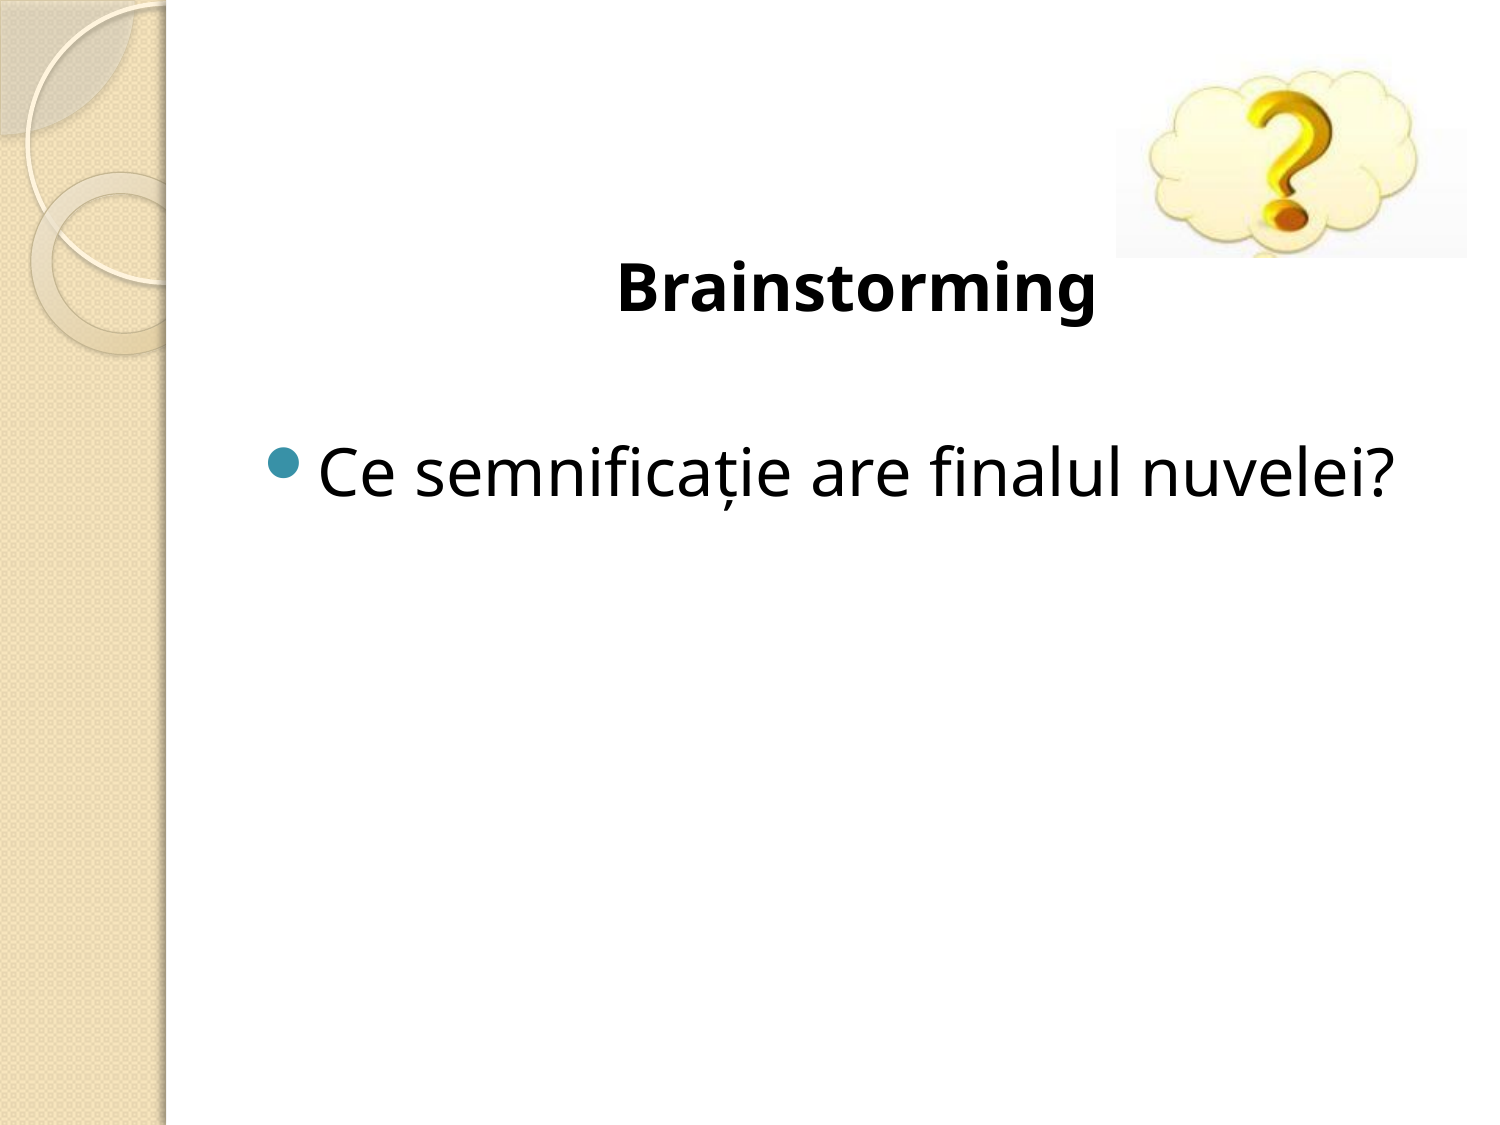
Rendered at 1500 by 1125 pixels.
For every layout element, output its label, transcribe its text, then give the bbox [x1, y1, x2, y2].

list Brainstorming Ce semnificație are finalul nuvelei? [235, 237, 1466, 1025]
picture [1115, 54, 1467, 258]
